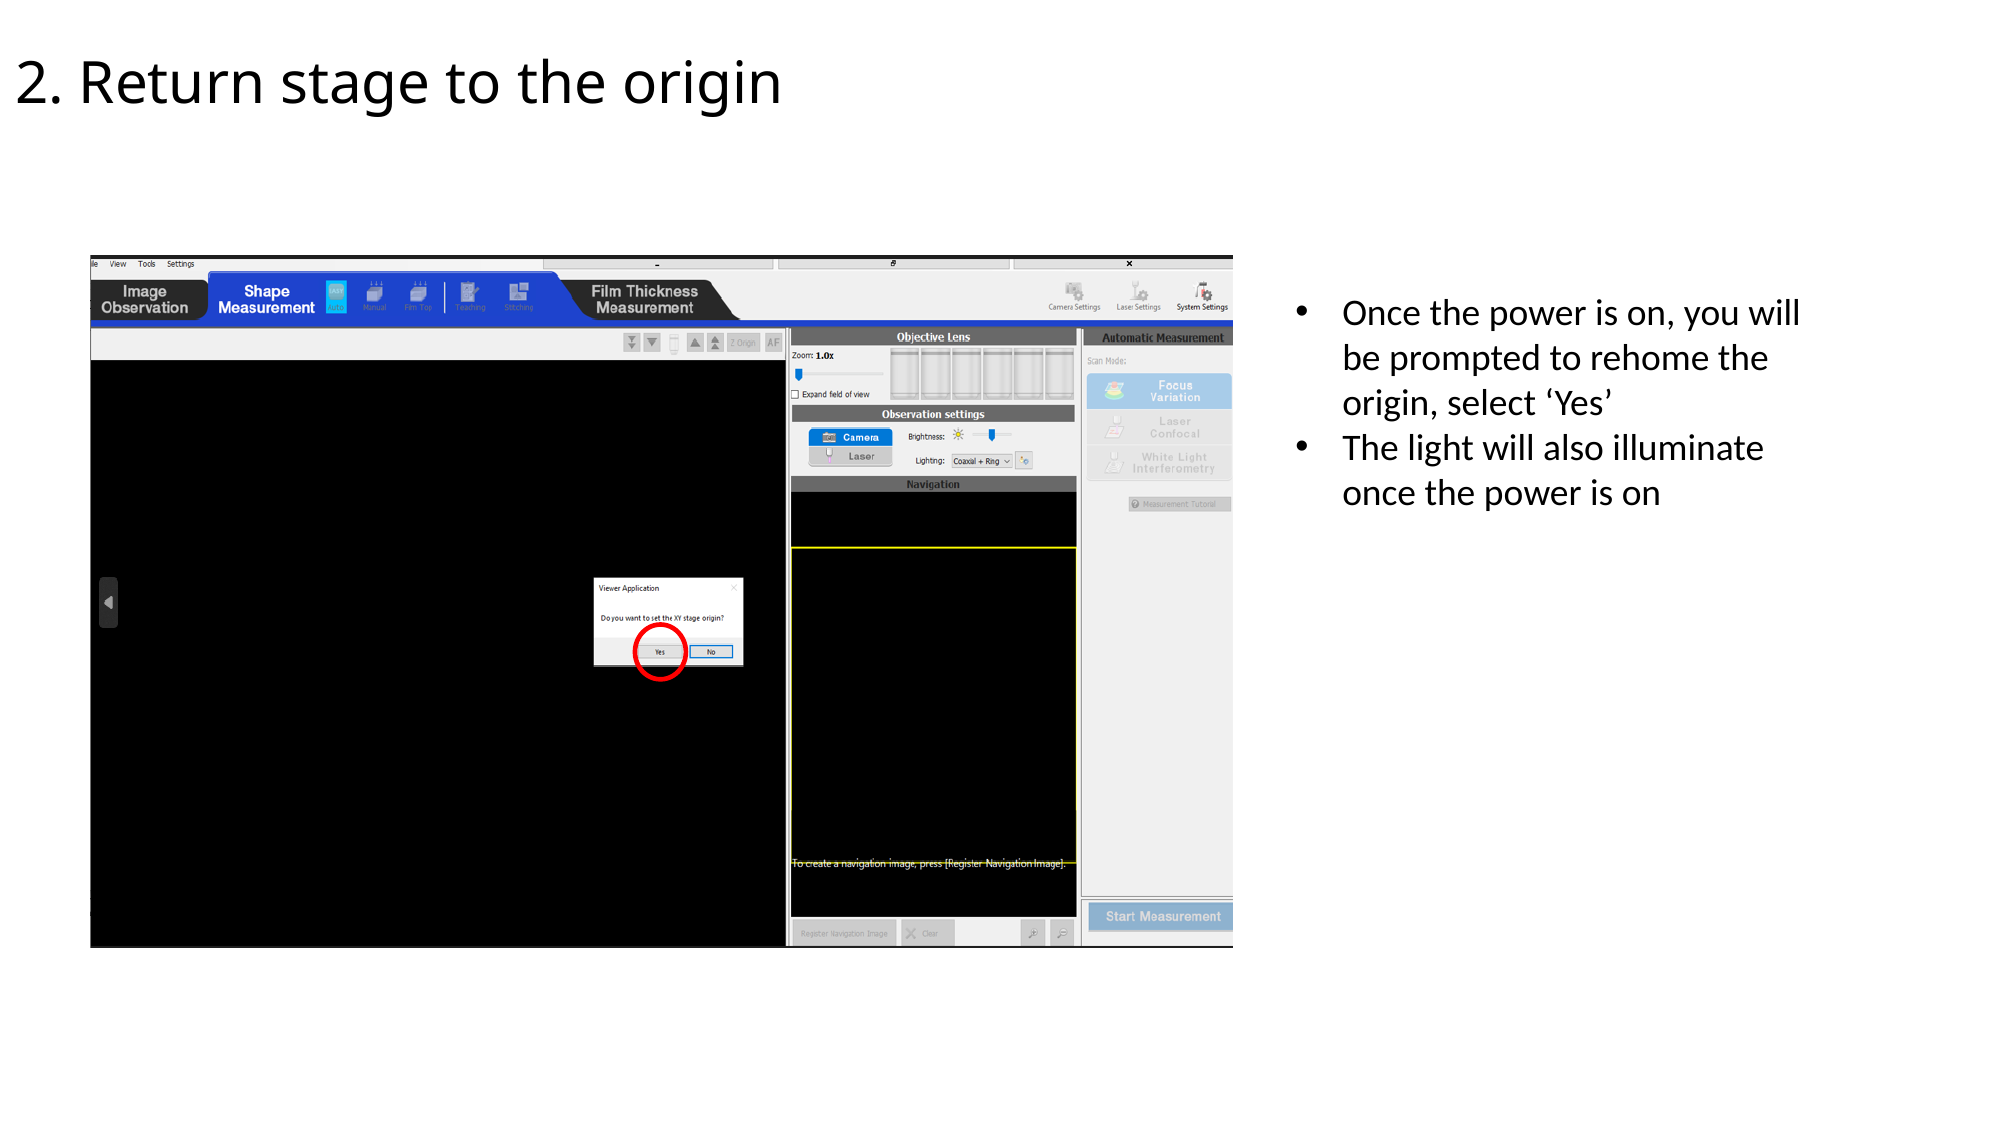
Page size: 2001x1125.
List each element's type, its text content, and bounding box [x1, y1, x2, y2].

title 2. Return stage to the origin [0, 11, 1725, 229]
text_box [90, 255, 1233, 948]
text_box Once the power is on, you will be prompted to rehome the origin, select ‘Yes’ The light will also illuminate once the power is on [1280, 281, 1834, 521]
